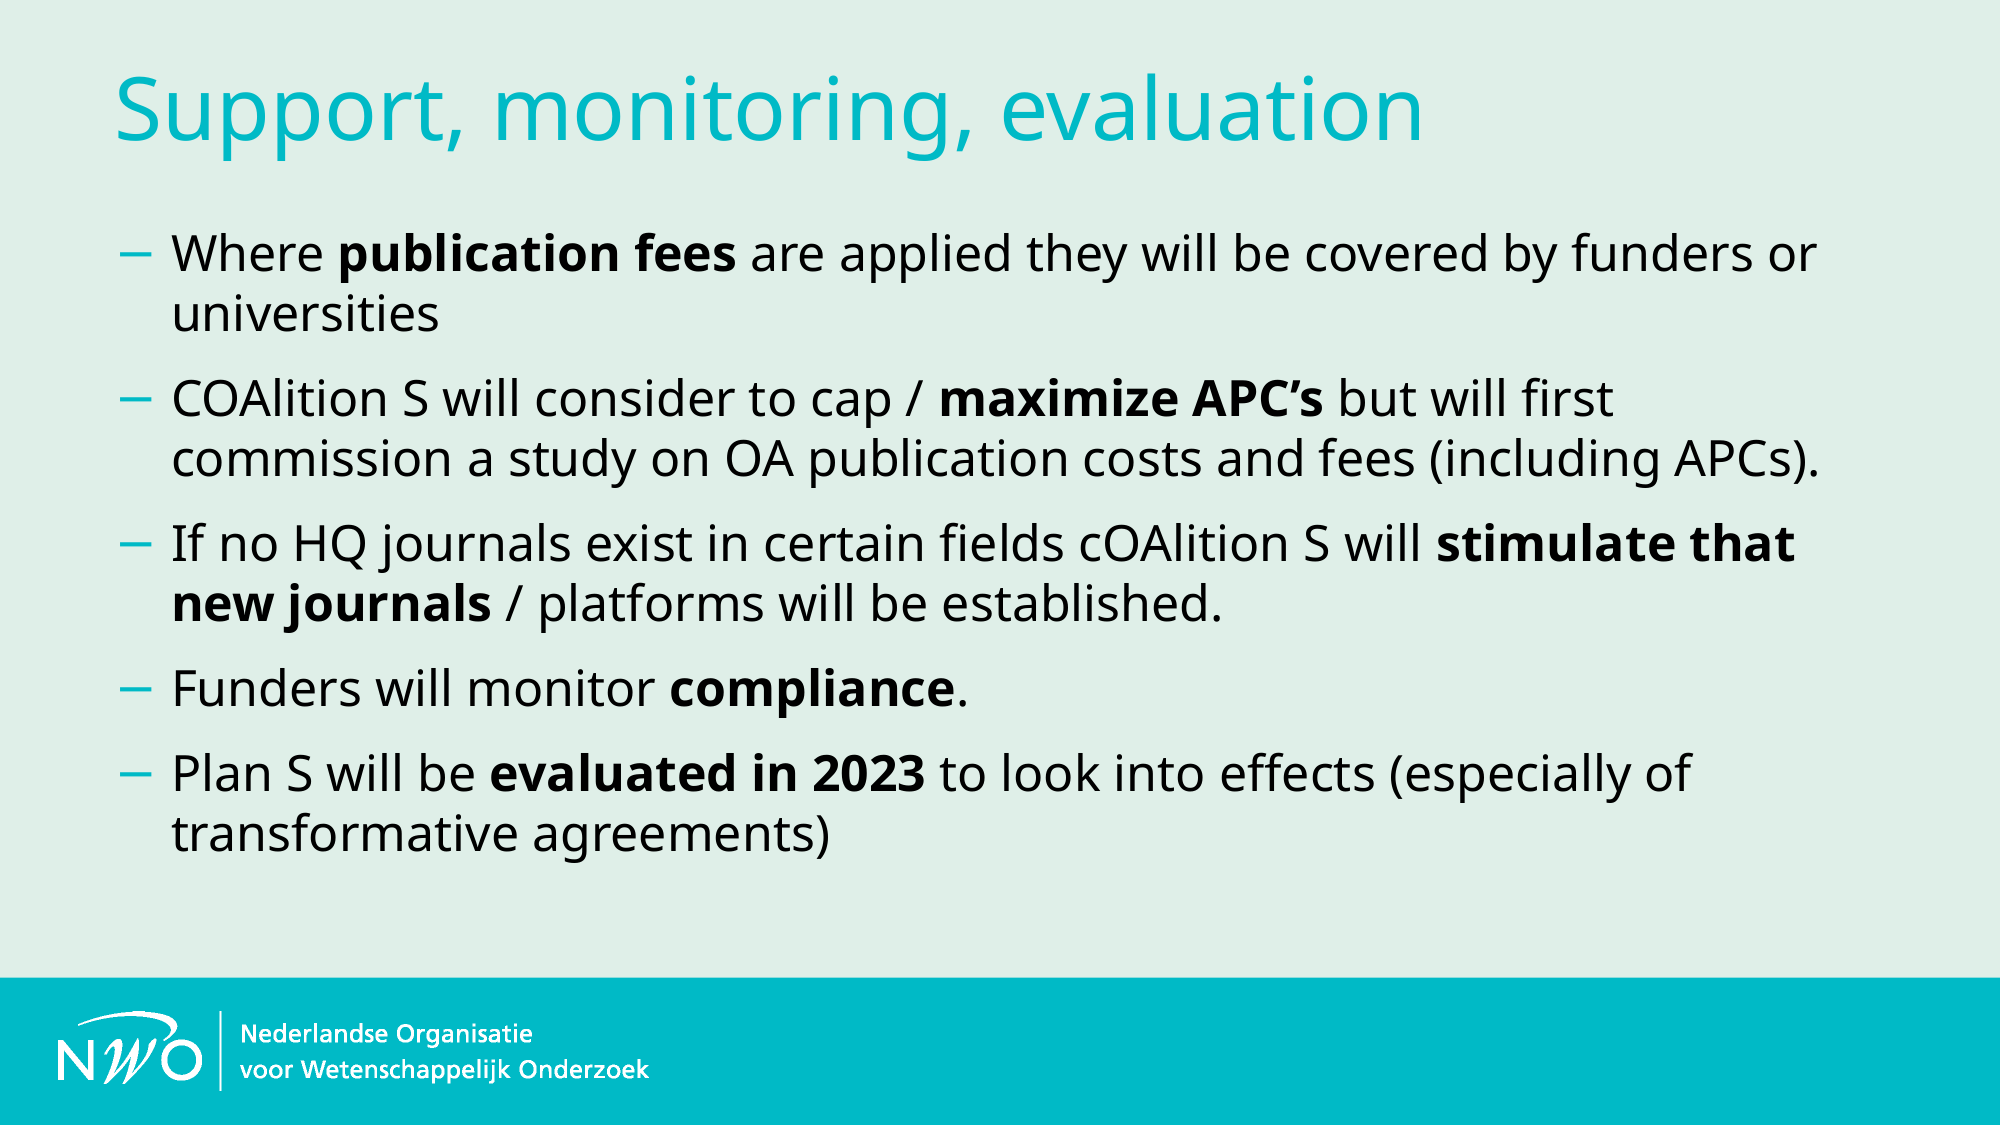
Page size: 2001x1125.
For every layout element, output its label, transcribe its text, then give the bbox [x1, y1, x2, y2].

title Support, monitoring, evaluation [99, 45, 1964, 147]
picture [58, 1011, 649, 1091]
list Where publication fees are applied they will be covered by funders or universities COAlition S will consider to cap / maximize APC’s but will first commission a study on OA publication costs and fees (including APCs). If no HQ journals exist in certain fields cOAlition S will stimulate that new journals / platforms will be established. Funders will monitor compliance. Plan S will be evaluated in 2023 to look into effects (especially of transformative agreements) [99, 213, 1850, 966]
